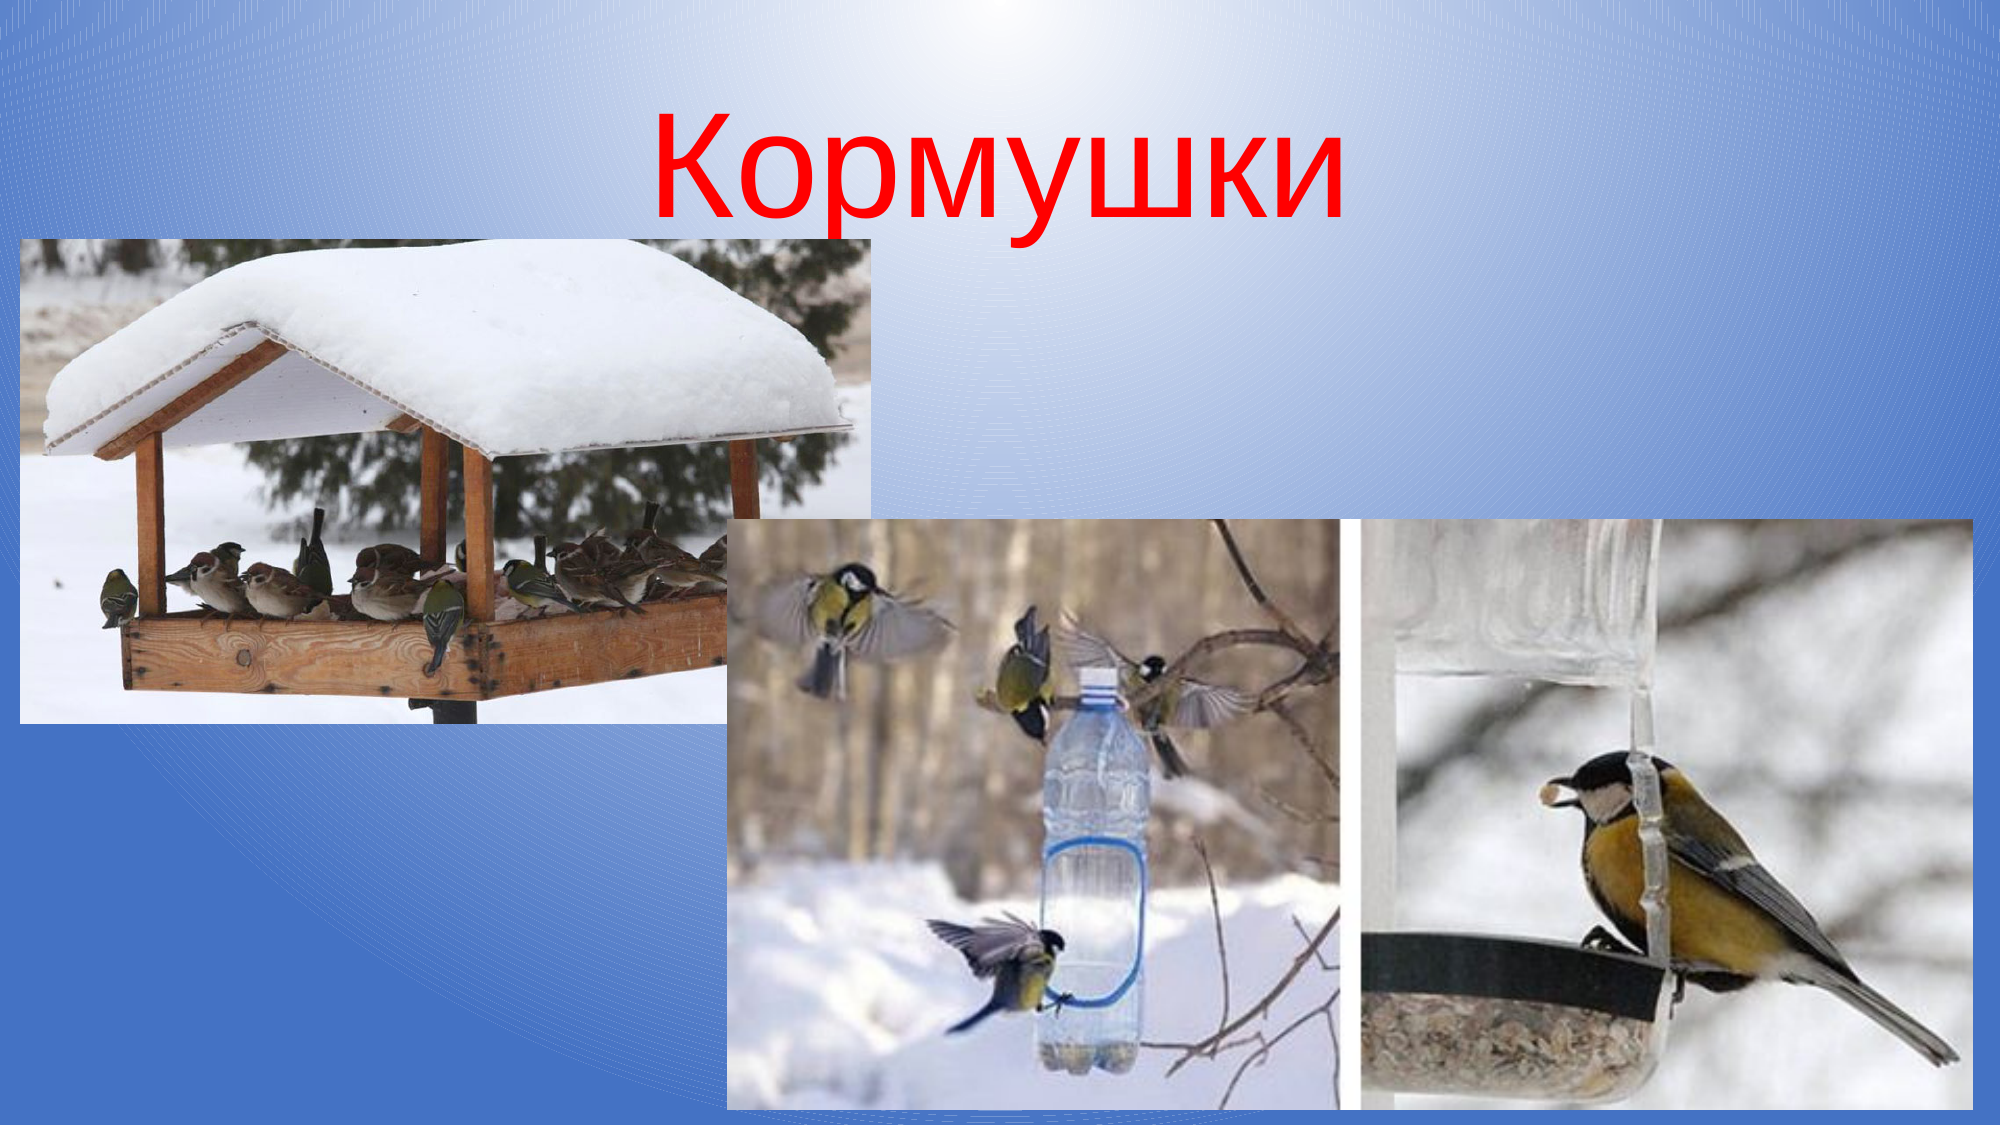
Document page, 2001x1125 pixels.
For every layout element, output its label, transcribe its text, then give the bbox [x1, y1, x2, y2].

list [20, 239, 871, 724]
title Кормушки [137, 59, 1863, 278]
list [727, 519, 1973, 1110]
